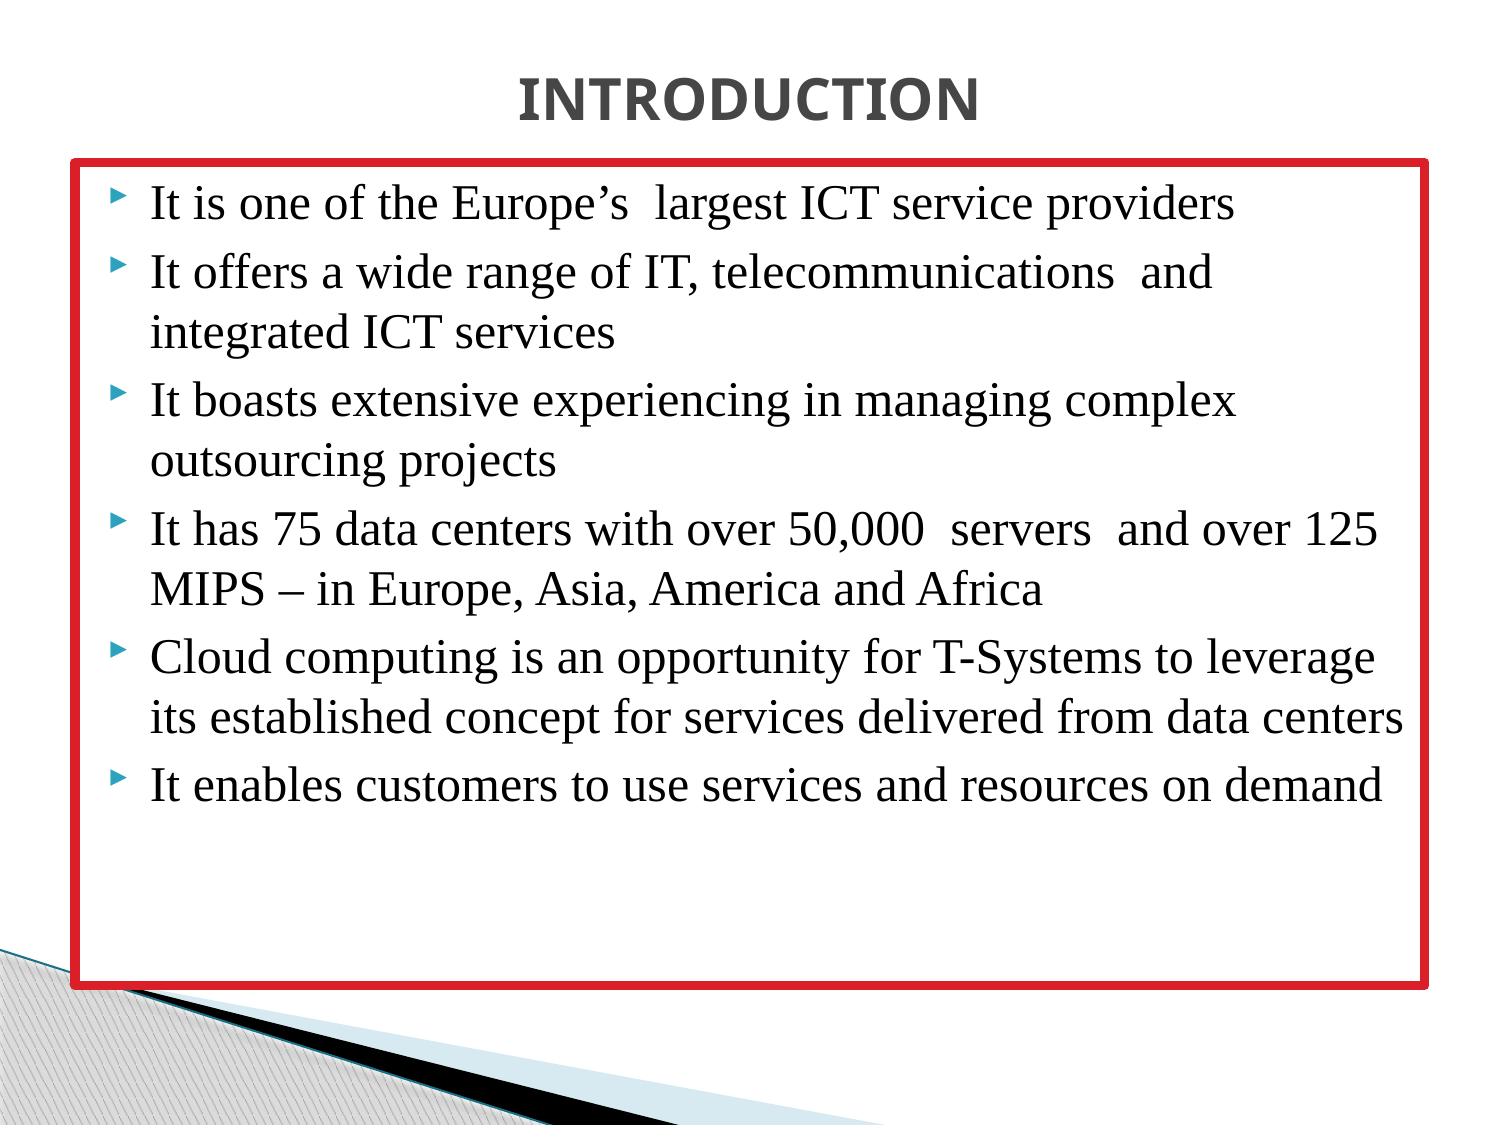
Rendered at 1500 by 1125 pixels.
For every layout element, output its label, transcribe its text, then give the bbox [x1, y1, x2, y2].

title INTRODUCTION [75, 45, 1425, 150]
list It is one of the Europe’s largest ICT service providers It offers a wide range of IT, telecommunications and integrated ICT services It boasts extensive experiencing in managing complex outsourcing projects It has 75 data centers with over 50,000 servers and over 125 MIPS – in Europe, Asia, America and Africa Cloud computing is an opportunity for T-Systems to leverage its established concept for services delivered from data centers It enables customers to use services and resources on demand [70, 158, 1429, 990]
